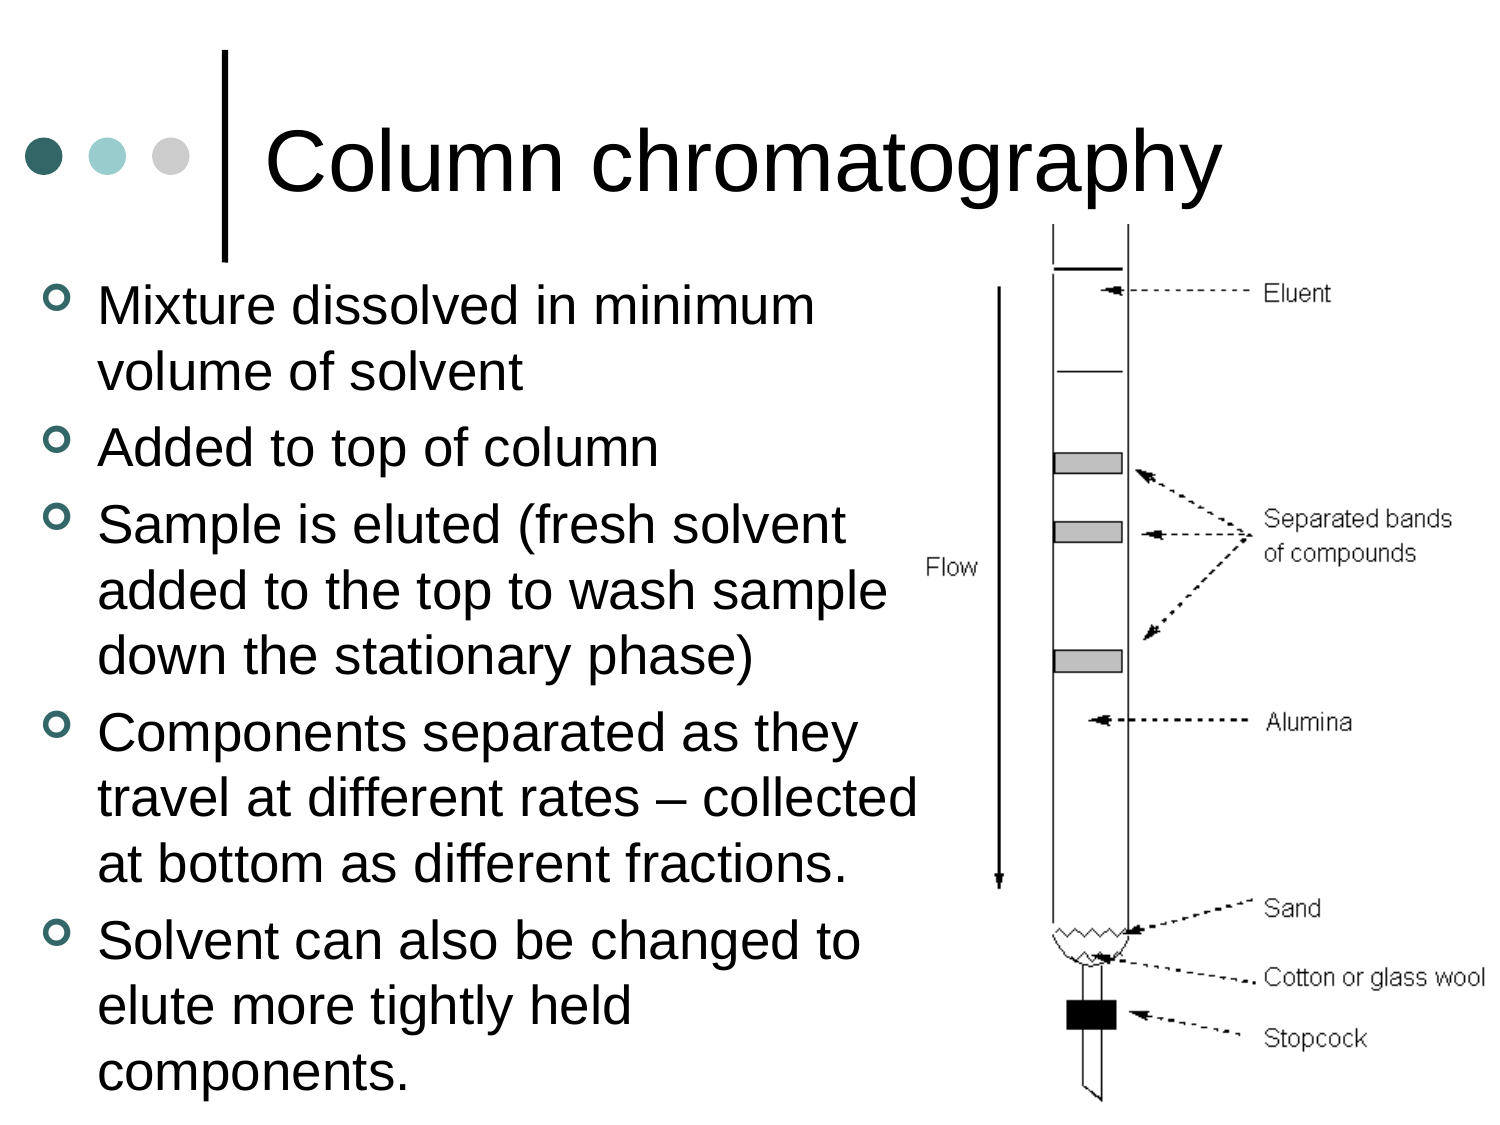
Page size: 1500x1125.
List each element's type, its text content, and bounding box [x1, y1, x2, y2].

list Mixture dissolved in minimum volume of solvent Added to top of column Sample is eluted (fresh solvent added to the top to wash sample down the stationary phase) Components separated as they travel at different rates – collected at bottom as different fractions. Solvent can also be changed to elute more tightly held components. [24, 262, 975, 1125]
picture [915, 224, 1500, 1113]
title Column chromatography [249, 31, 1400, 262]
